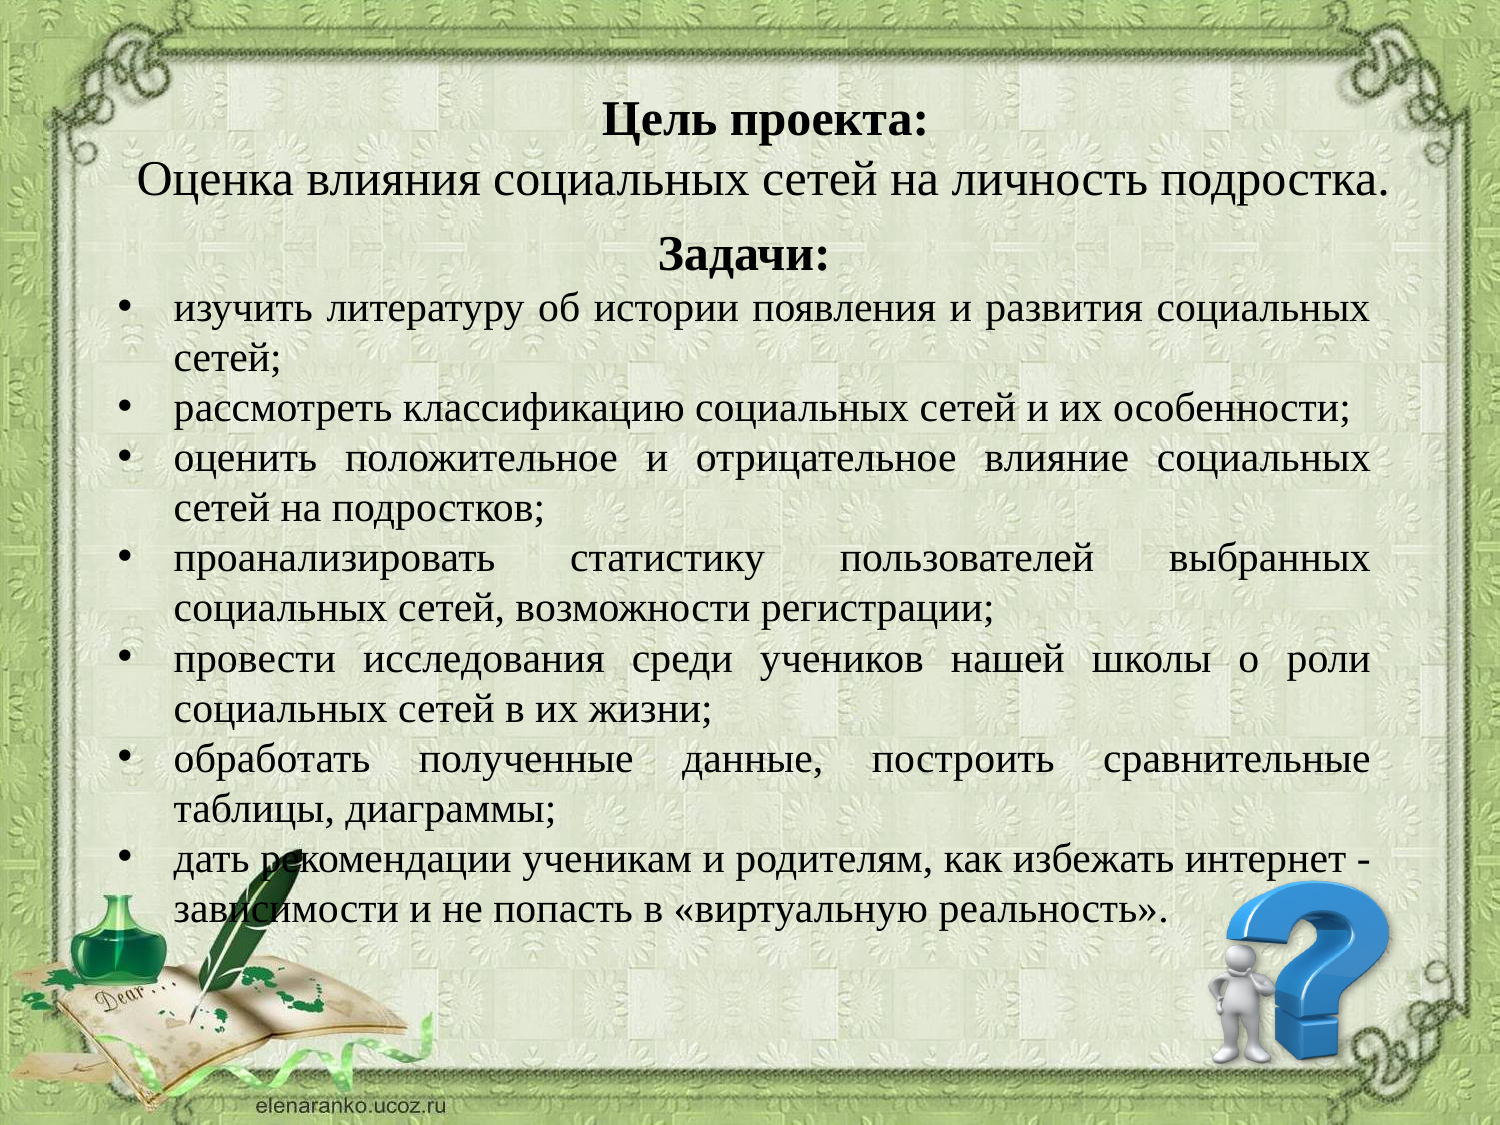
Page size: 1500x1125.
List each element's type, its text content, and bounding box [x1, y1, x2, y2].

text_box Задачи: изучить литературу об истории появления и развития социальных сетей; рассмотреть классификацию социальных сетей и их особенности; оценить положительное и отрицательное влияние социальных сетей на подростков; проанализировать статистику пользователей выбранных социальных сетей, возможности регистрации; провести исследования среди учеников нашей школы о роли социальных сетей в их жизни; обработать полученные данные, построить сравнительные таблицы, диаграммы; дать рекомендации ученикам и родителям, как избежать интернет -зависимости и не попасть в «виртуальную реальность». [102, 212, 1386, 938]
text_box Цель проекта: Оценка влияния социальных сетей на личность подростка. [121, 78, 1410, 213]
picture [0, 0, 1500, 1125]
